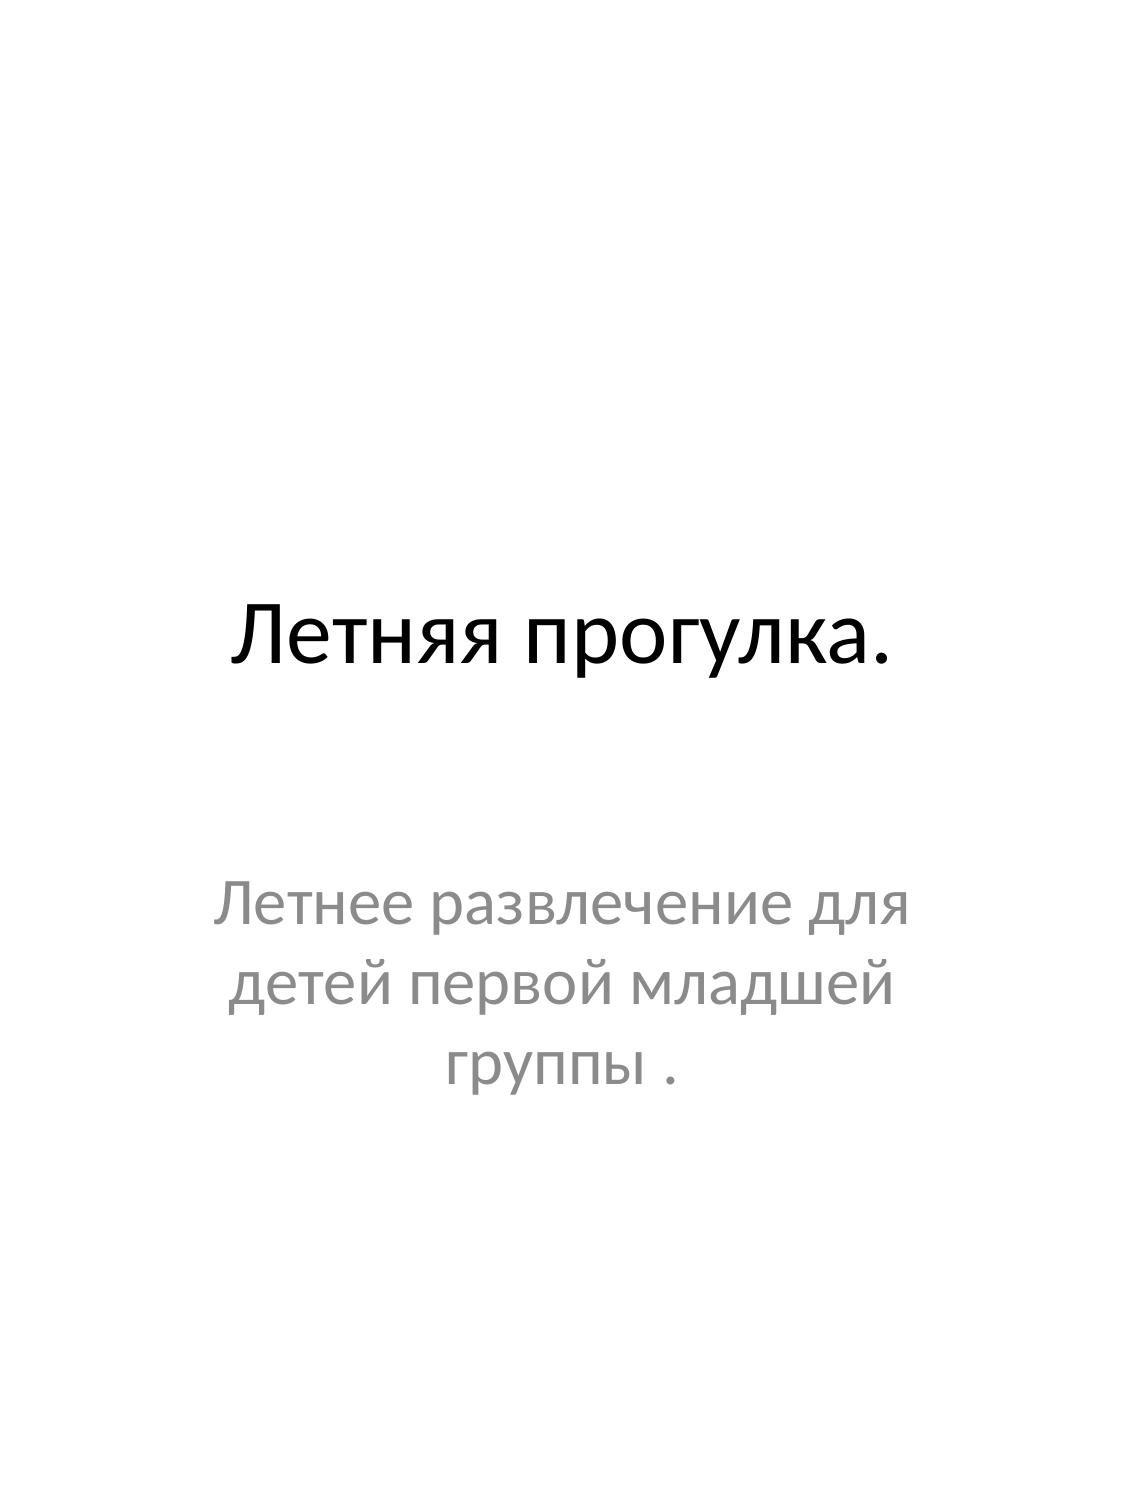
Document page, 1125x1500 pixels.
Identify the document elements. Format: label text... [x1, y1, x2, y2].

subtitle Летнее развлечение для детей первой младшей группы . [168, 849, 957, 1234]
title Летняя прогулка. [84, 465, 1041, 788]
